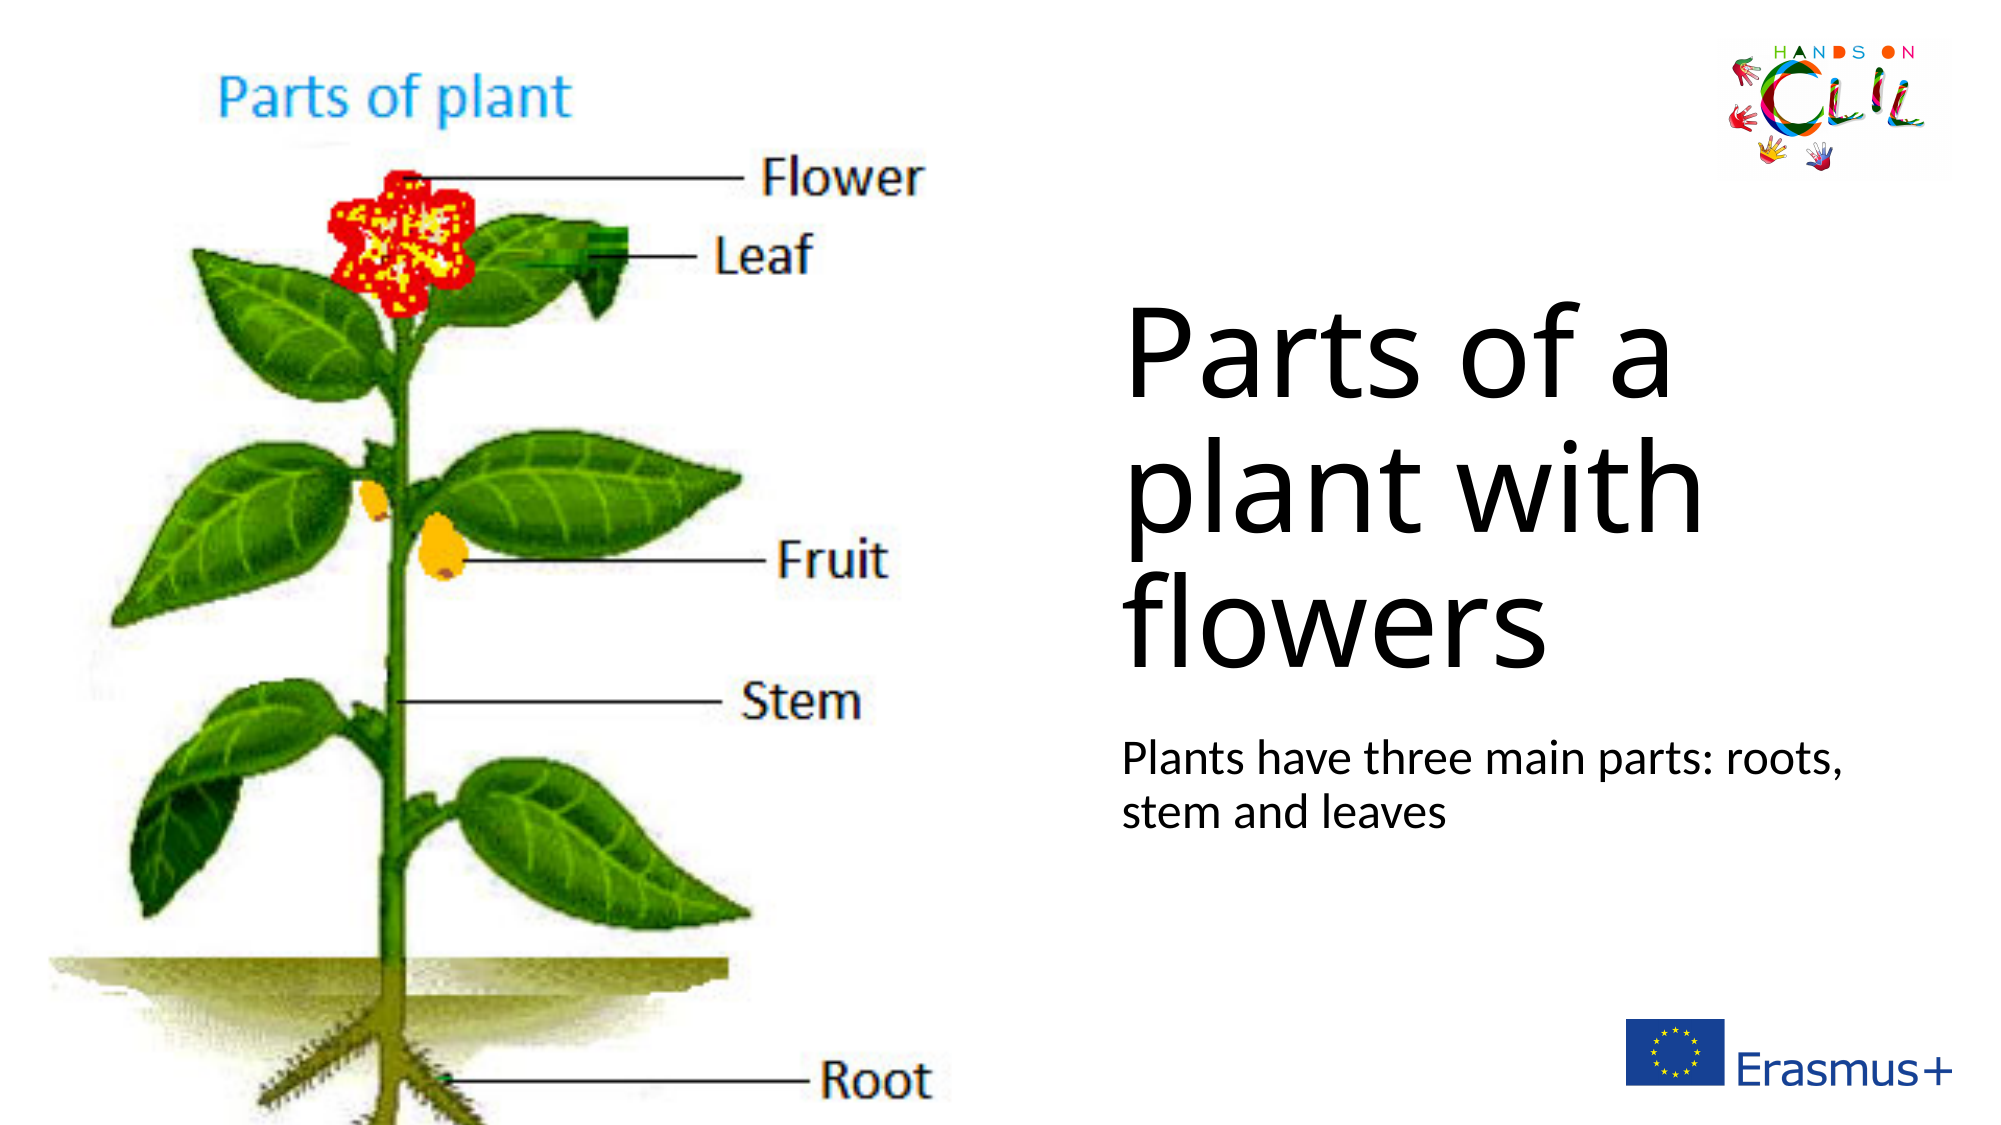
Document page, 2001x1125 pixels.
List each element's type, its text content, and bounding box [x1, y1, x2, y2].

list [0, 0, 1002, 1125]
picture [1626, 1019, 1952, 1086]
picture [1716, 38, 1952, 181]
title Parts of a plant with flowers [1106, 104, 1895, 702]
list Plants have three main parts: roots, stem and leaves [1106, 724, 1895, 1020]
